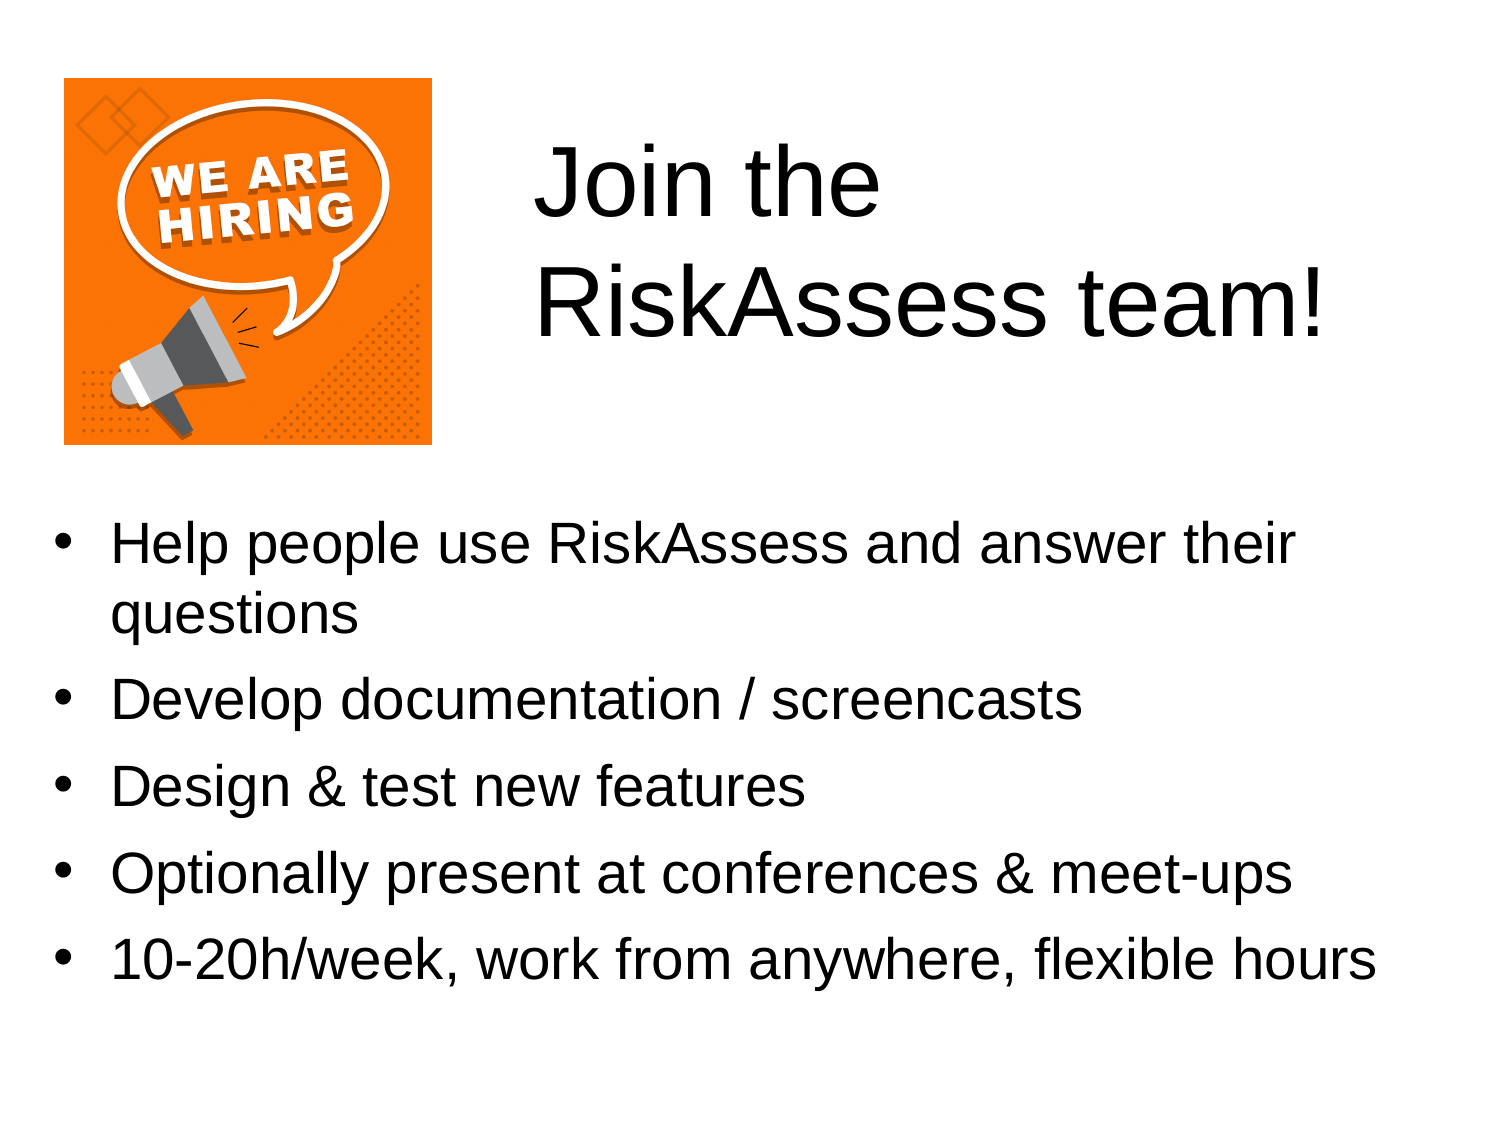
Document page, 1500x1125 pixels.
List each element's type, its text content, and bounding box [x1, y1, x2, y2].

picture [64, 77, 432, 445]
text_box Help people use RiskAssess and answer their questions Develop documentation / screencasts Design & test new features Optionally present at conferences & meet-ups 10-20h/week, work from anywhere, flexible hours [38, 497, 1421, 999]
text_box Join the RiskAssess team! [518, 108, 1435, 364]
